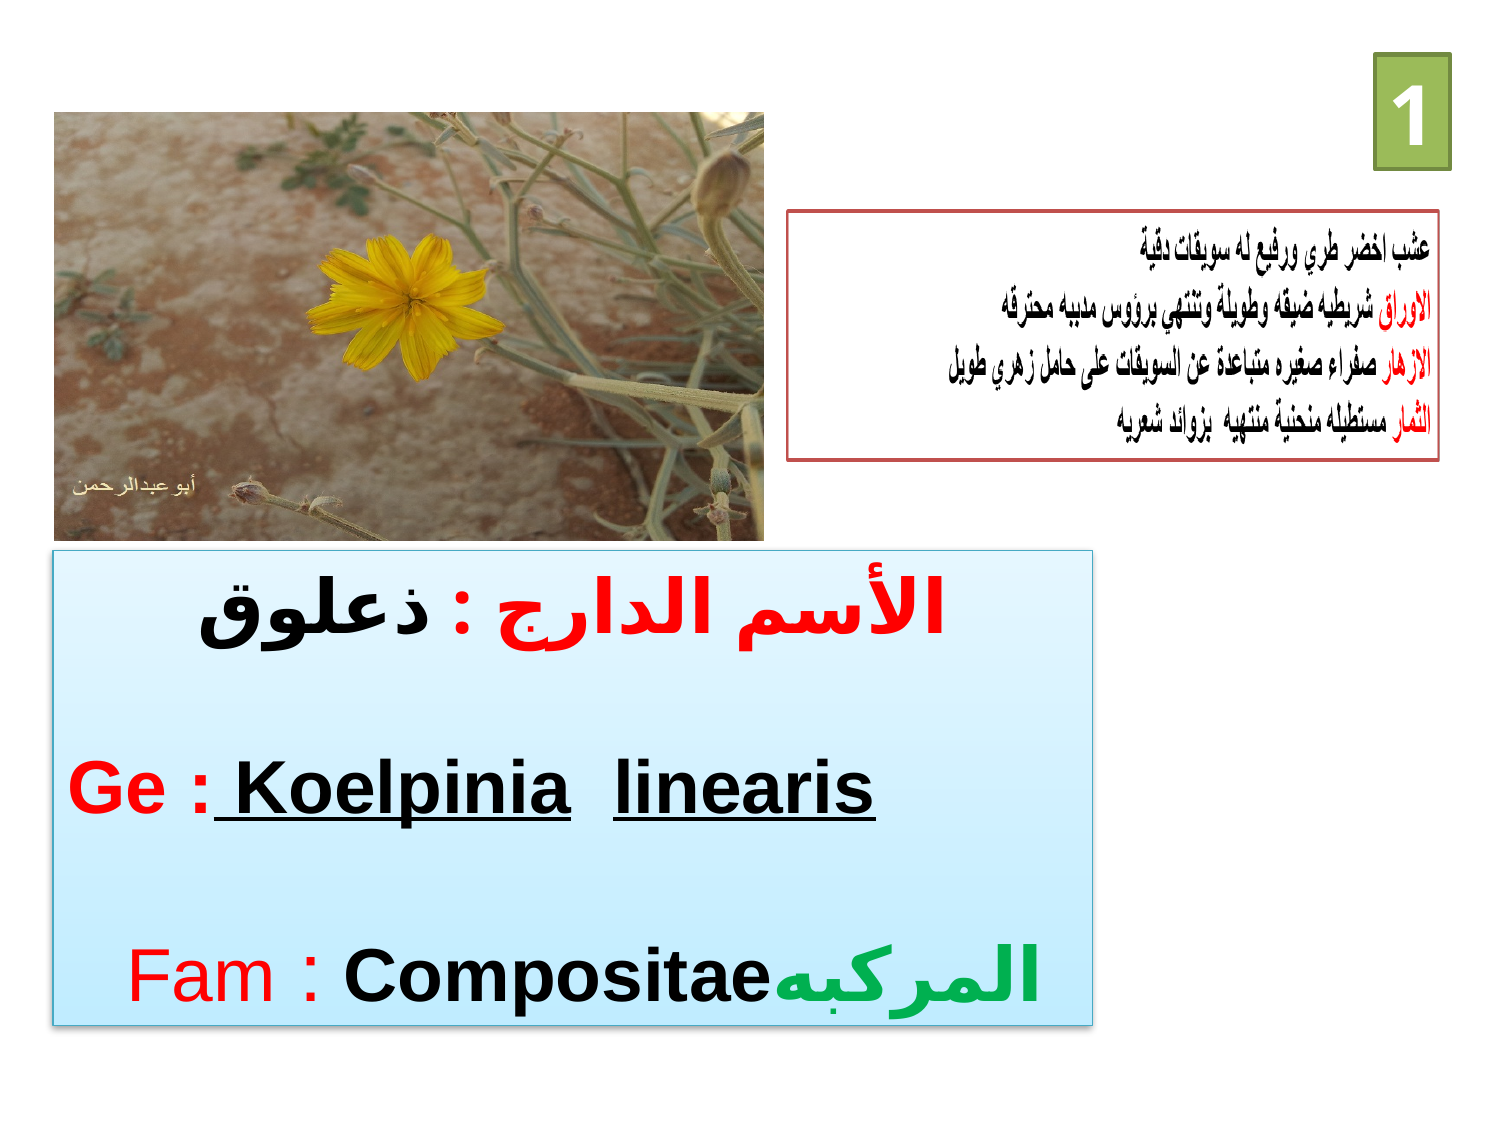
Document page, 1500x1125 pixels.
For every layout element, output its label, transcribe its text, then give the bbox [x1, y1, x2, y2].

picture [786, 207, 1444, 481]
text_box الأسم الدارج : ذعلوق Ge : Koelpinia linearis المركبهFam : Compositae [52, 550, 1093, 1026]
text_box 1 [1373, 52, 1452, 171]
picture [54, 112, 764, 541]
